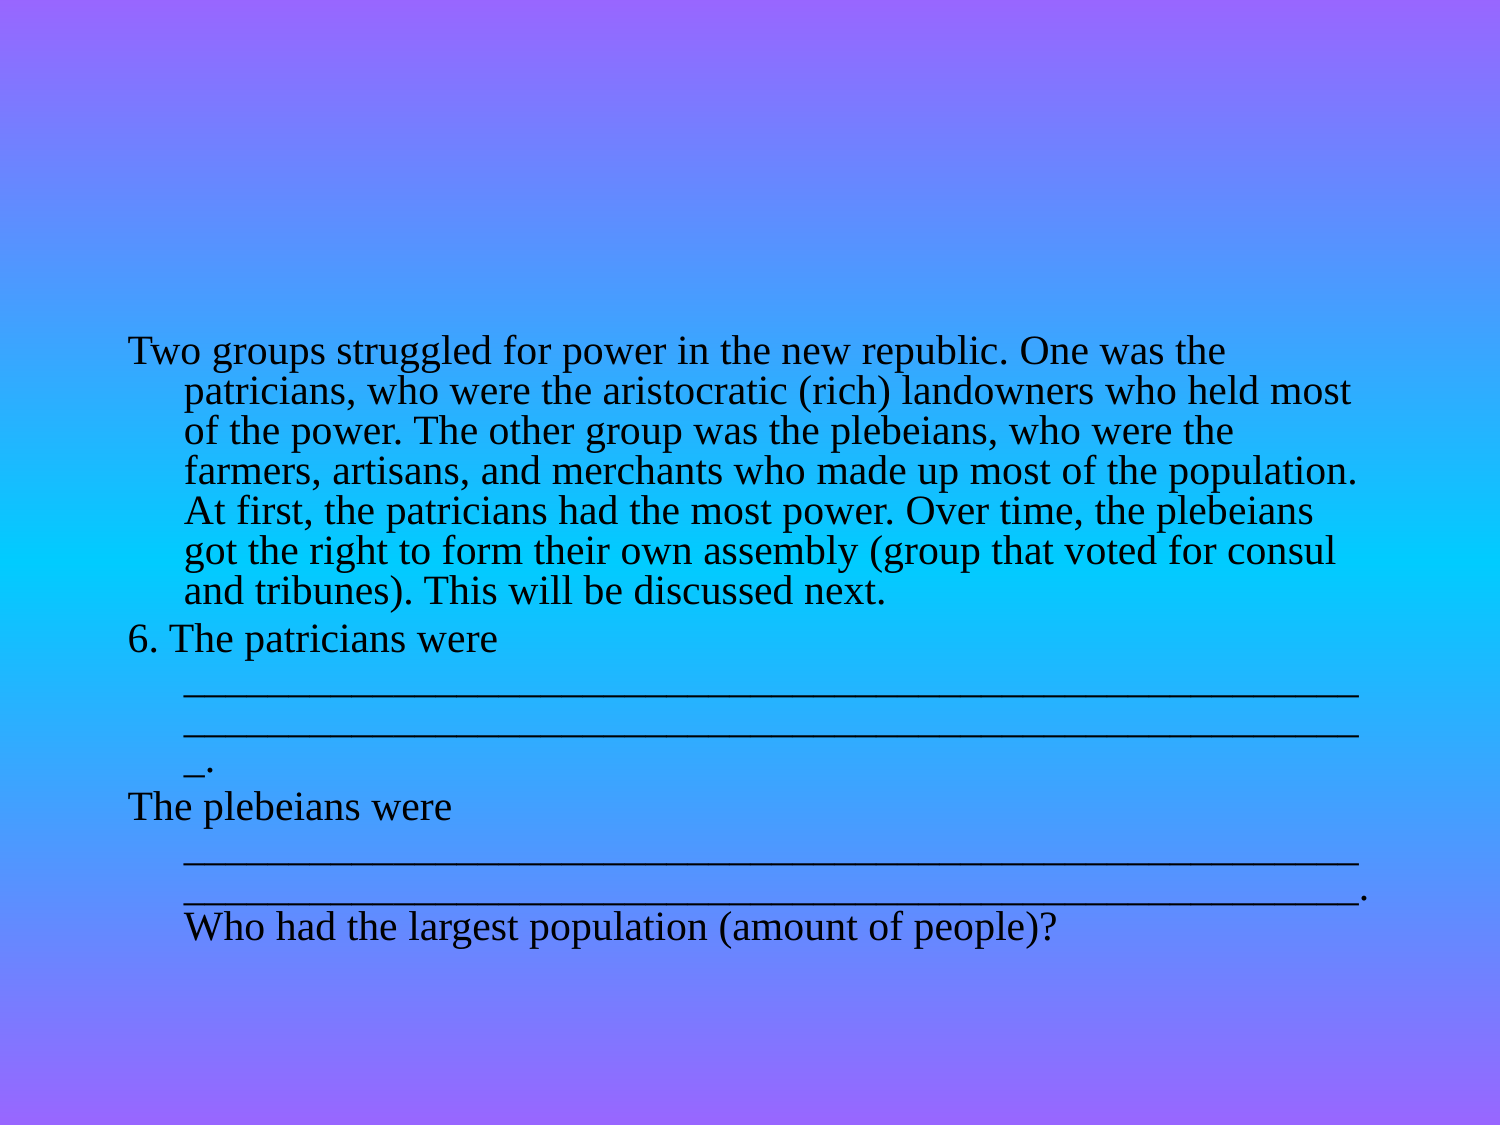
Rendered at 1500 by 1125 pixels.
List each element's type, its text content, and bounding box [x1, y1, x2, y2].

list Two groups struggled for power in the new republic. One was the patricians, who were the aristocratic (rich) landowners who held most of the power. The other group was the plebeians, who were the farmers, artisans, and merchants who made up most of the population. At first, the patricians had the most power. Over time, the plebeians got the right to form their own assembly (group that voted for consul and tribunes). This will be discussed next. 6. The patricians were _________________________________________________________________________________________________________________. The plebeians were ________________________________________________________________________________________________________________. Who had the largest population (amount of people)? [112, 324, 1388, 1001]
